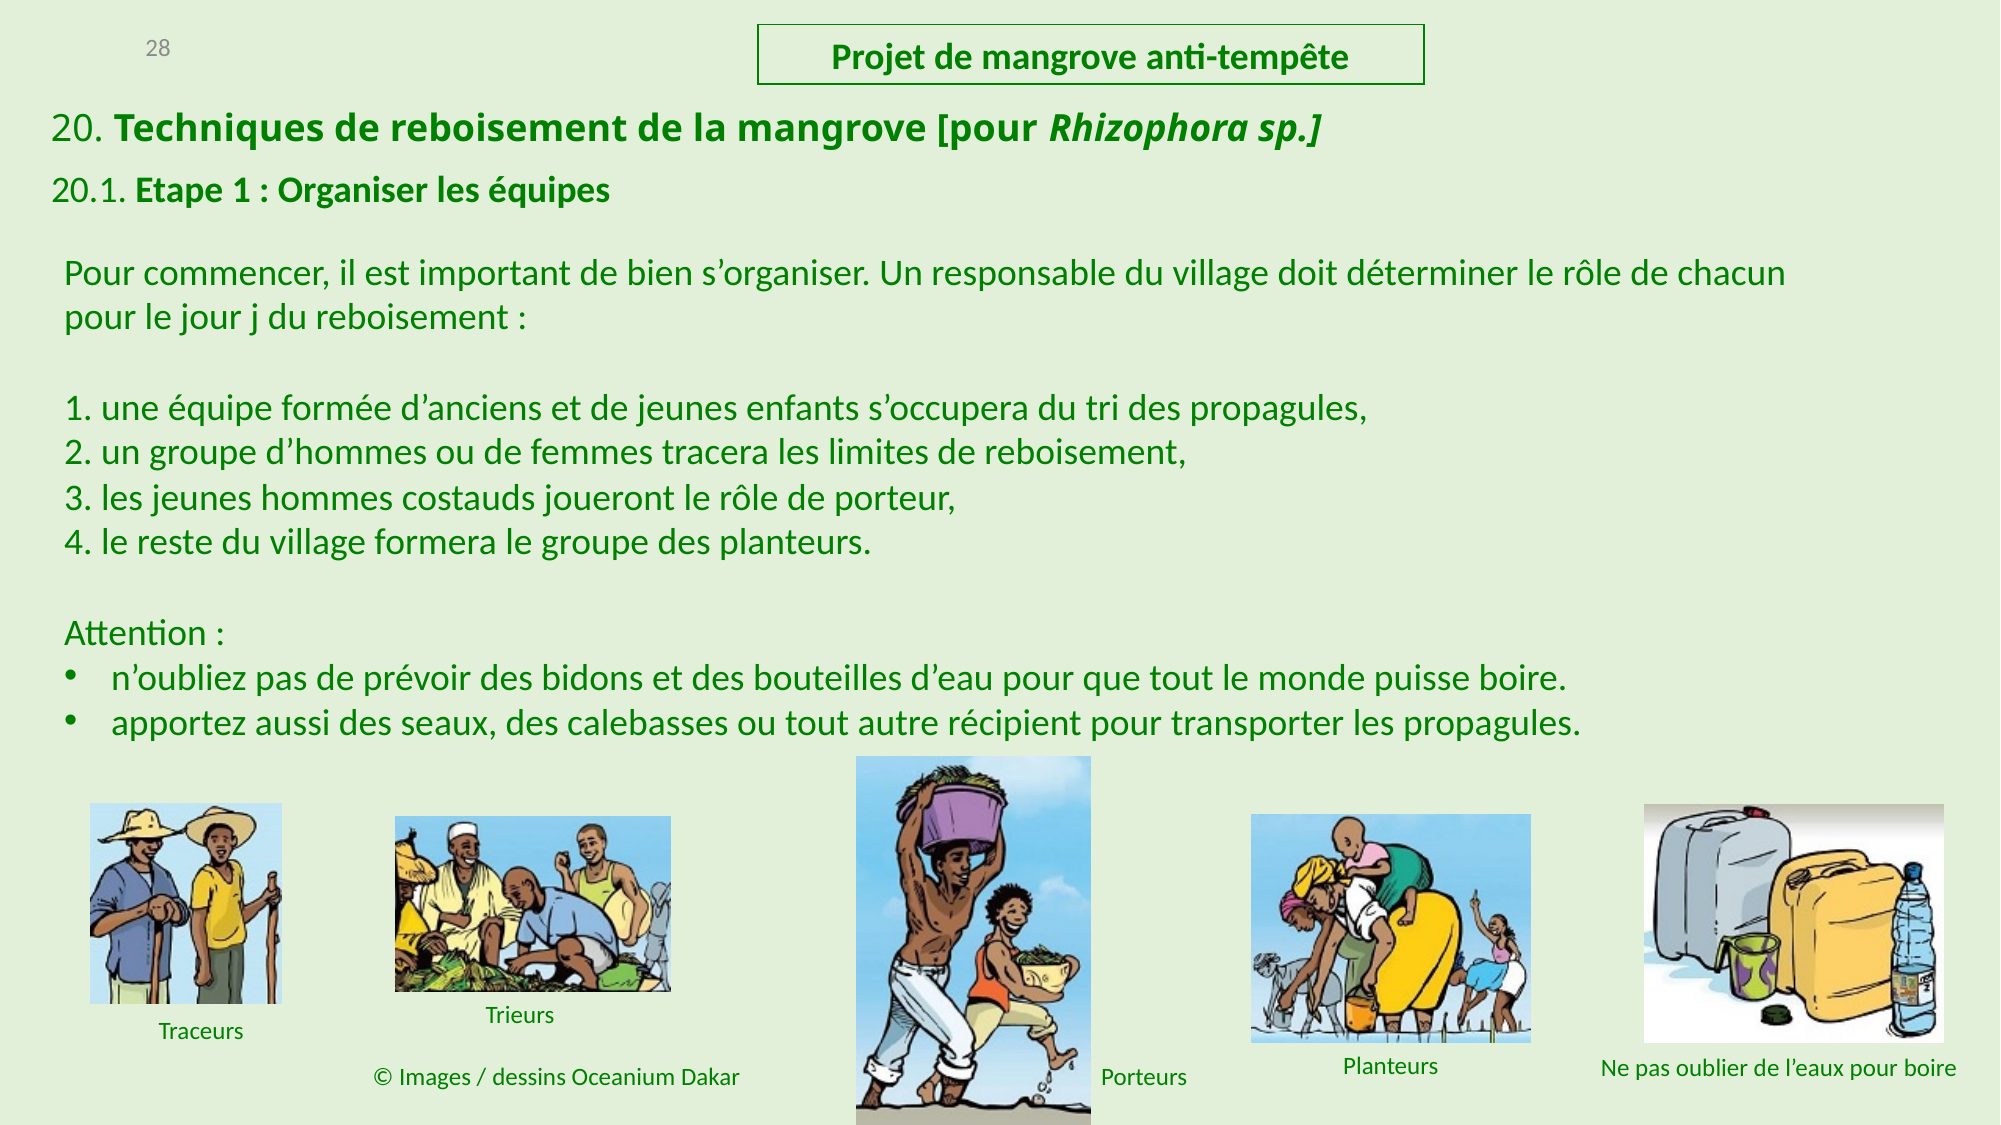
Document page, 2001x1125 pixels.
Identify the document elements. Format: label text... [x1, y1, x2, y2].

text_box © Images / dessins Oceanium Dakar [357, 1052, 756, 1098]
picture [1250, 814, 1531, 1043]
picture [1643, 804, 1944, 1043]
text_box Trieurs [470, 992, 570, 1036]
text_box Ne pas oublier de l’eaux pour boire [1585, 1044, 1973, 1090]
text_box Traceurs [143, 1007, 259, 1052]
text_box Pour commencer, il est important de bien s’organiser. Un responsable du village doit déterminer le rôle de chacun pour le jour j du reboisement : 1. une équipe formée d’anciens et de jeunes enfants s’occupera du tri des propagules, 2. un groupe d’hommes ou de femmes tracera les limites de reboisement, 3. les jeunes hommes costauds joueront le rôle de porteur, 4. le reste du village formera le groupe des planteurs. Attention : n’oubliez pas de prévoir des bidons et des bouteilles d’eau pour que tout le monde puisse boire. apportez aussi des seaux, des calebasses ou tout autre récipient pour transporter les propagules. [49, 240, 1917, 750]
slide_number 28 [49, 26, 186, 67]
text_box 20. Techniques de reboisement de la mangrove [pour Rhizophora sp.] [36, 97, 1394, 157]
text_box Planteurs [1328, 1043, 1454, 1087]
picture [395, 816, 671, 992]
text_box Porteurs [1091, 1052, 1203, 1098]
text_box 20.1. Etape 1 : Organiser les équipes [36, 157, 1030, 218]
picture [856, 756, 1091, 1125]
text_box Projet de mangrove anti-tempête [757, 24, 1424, 85]
picture [90, 803, 282, 1004]
